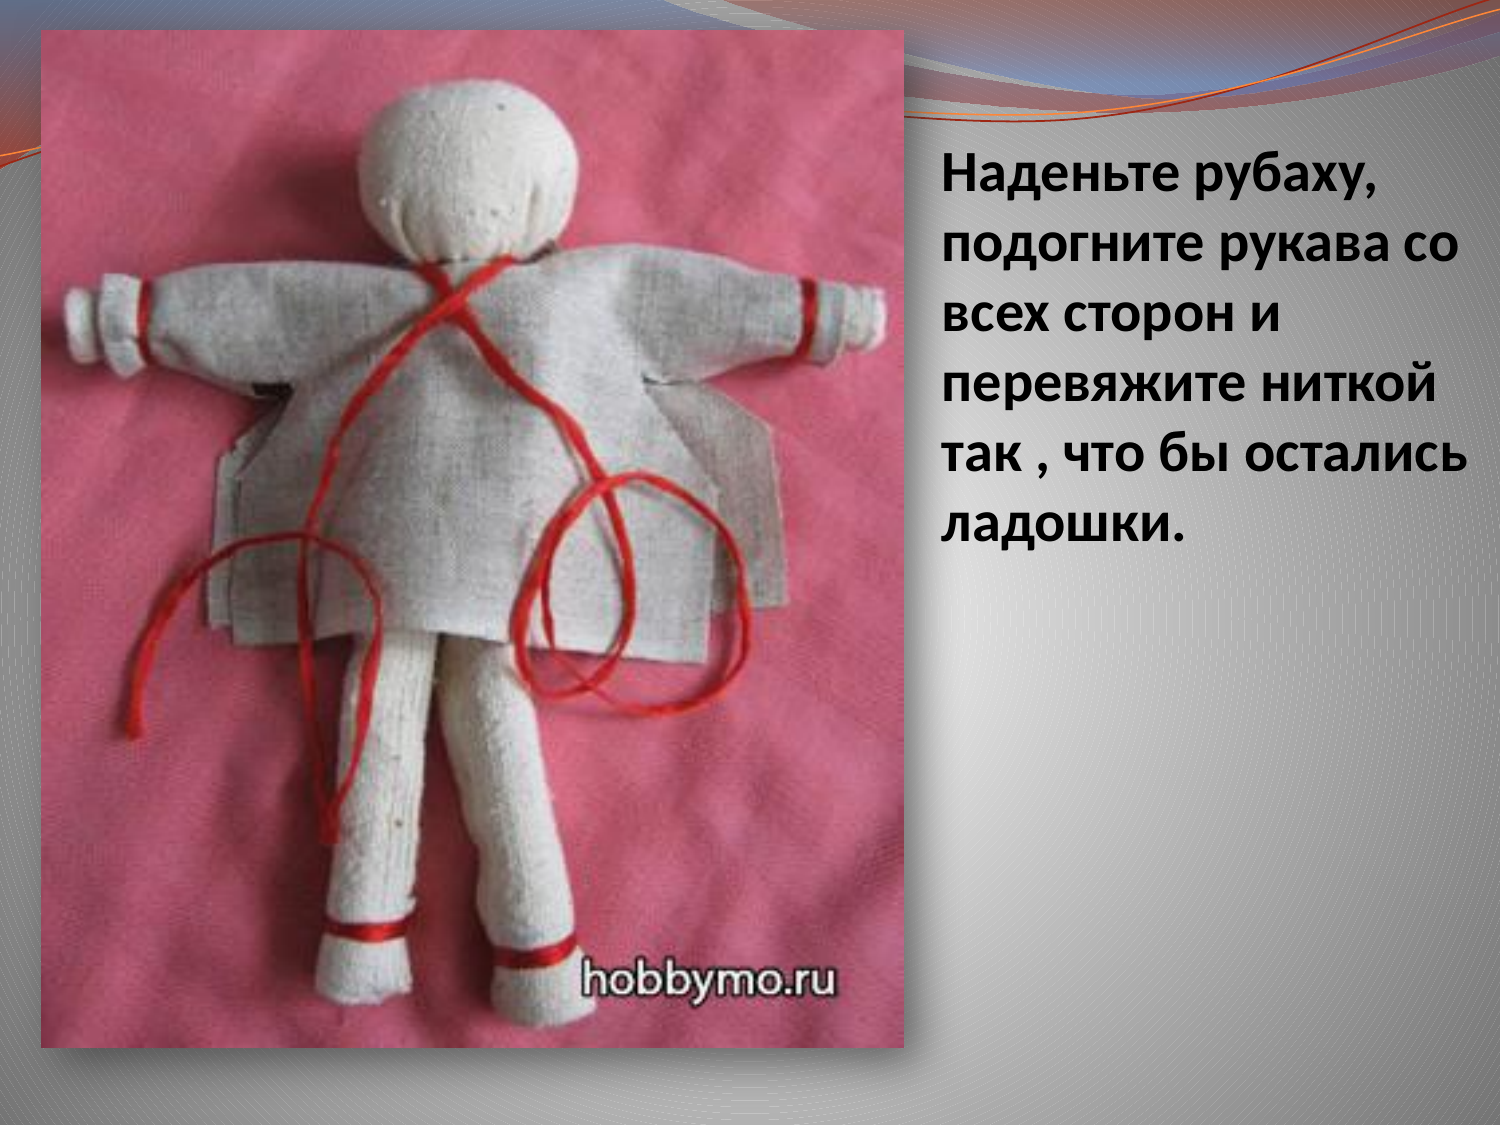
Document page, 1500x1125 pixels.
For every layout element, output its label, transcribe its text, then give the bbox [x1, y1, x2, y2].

text_box Наденьте рубаху, подогните рукава со всех сторон и перевяжите ниткой так , что бы остались ладошки. [927, 125, 1500, 560]
picture [40, 30, 904, 1048]
